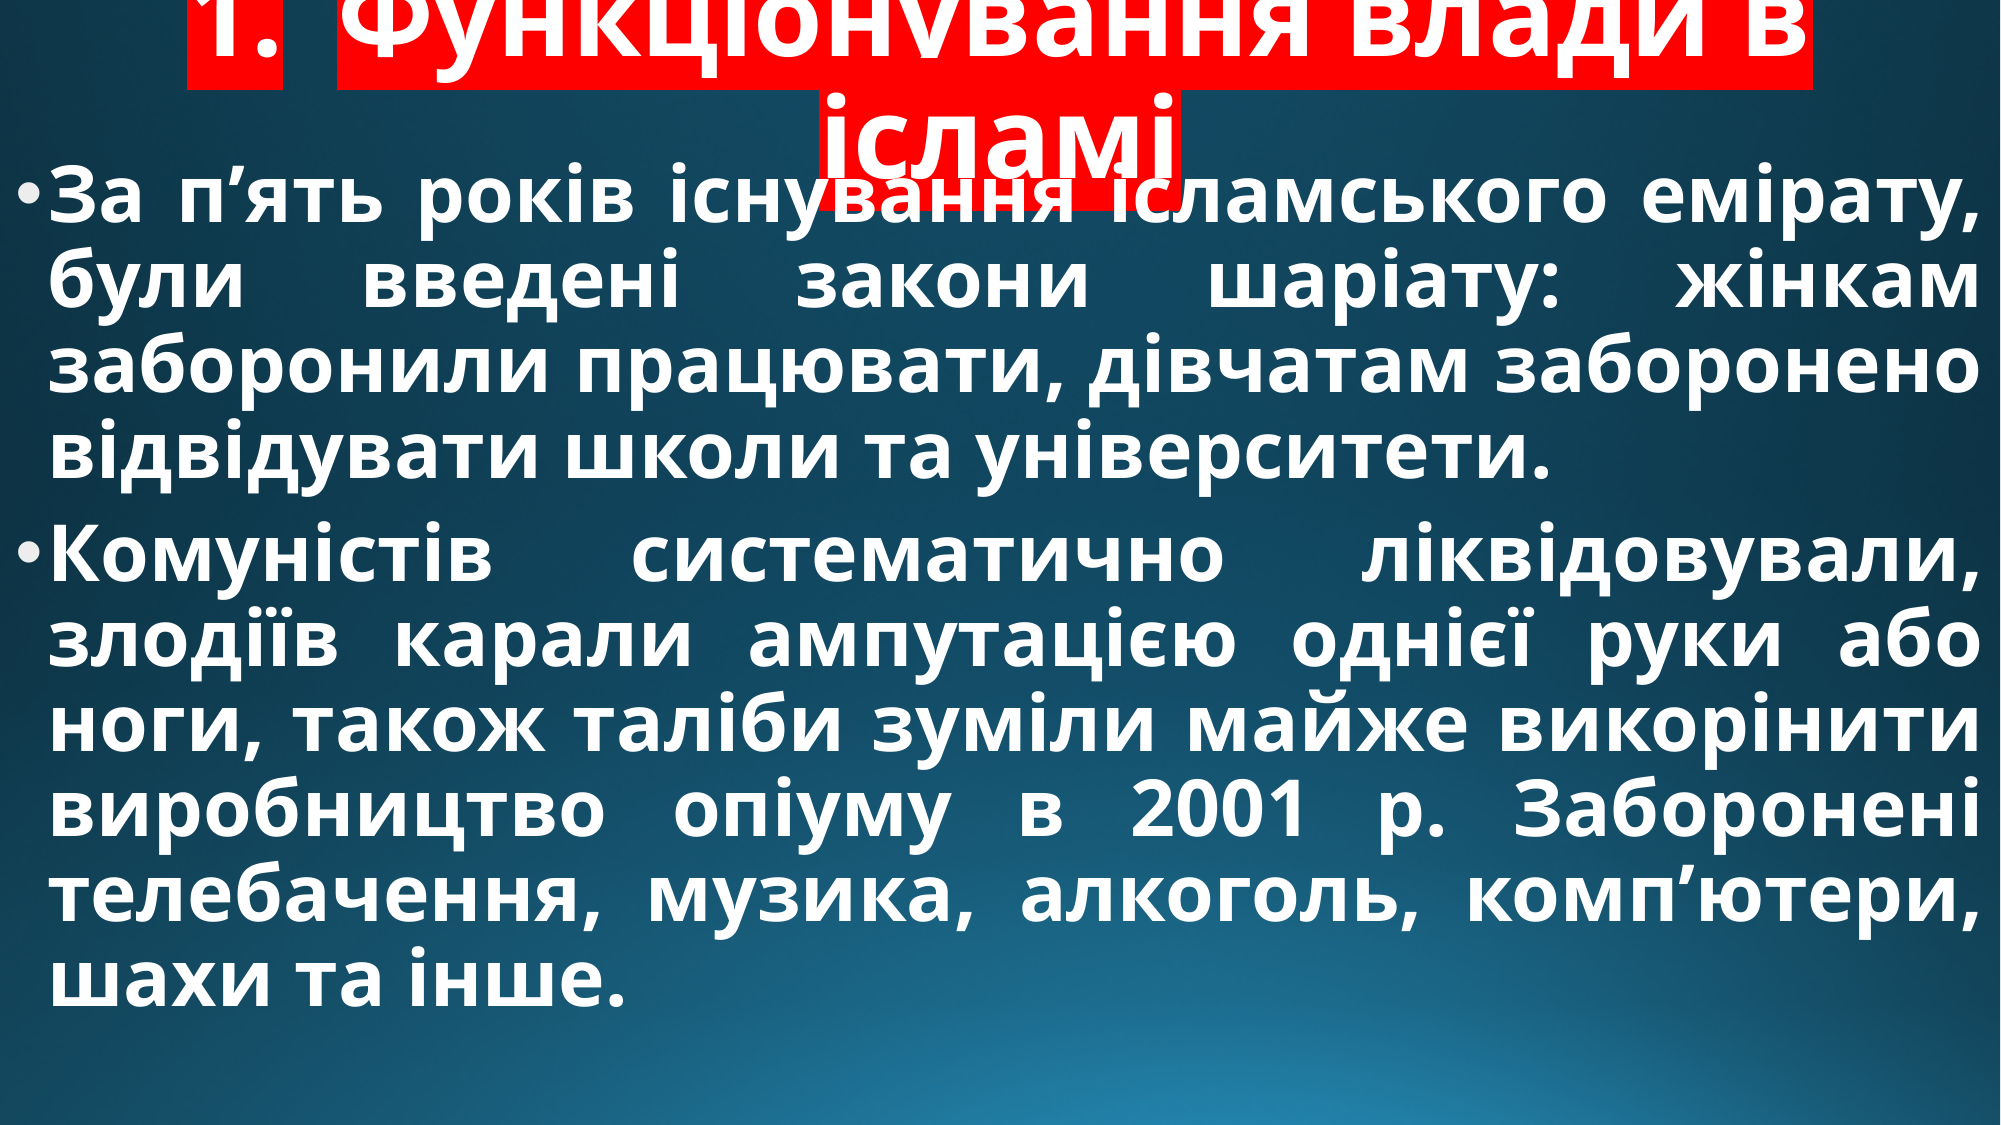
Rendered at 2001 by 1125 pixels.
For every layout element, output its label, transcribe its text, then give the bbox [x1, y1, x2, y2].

list За п’ять років існування ісламського емірату, були введені закони шаріату: жінкам заборонили працювати, дівчатам заборонено відвідувати школи та університети. Комуністів систематично ліквідовували, злодіїв карали ампутацією однієї руки або ноги, також таліби зуміли майже викорінити виробництво опіуму в 2001 р. Заборонені телебачення, музика, алкоголь, компʼютери, шахи та інше. [0, 146, 2000, 1125]
title 1. Функціонування влади в ісламі [0, 0, 2000, 146]
